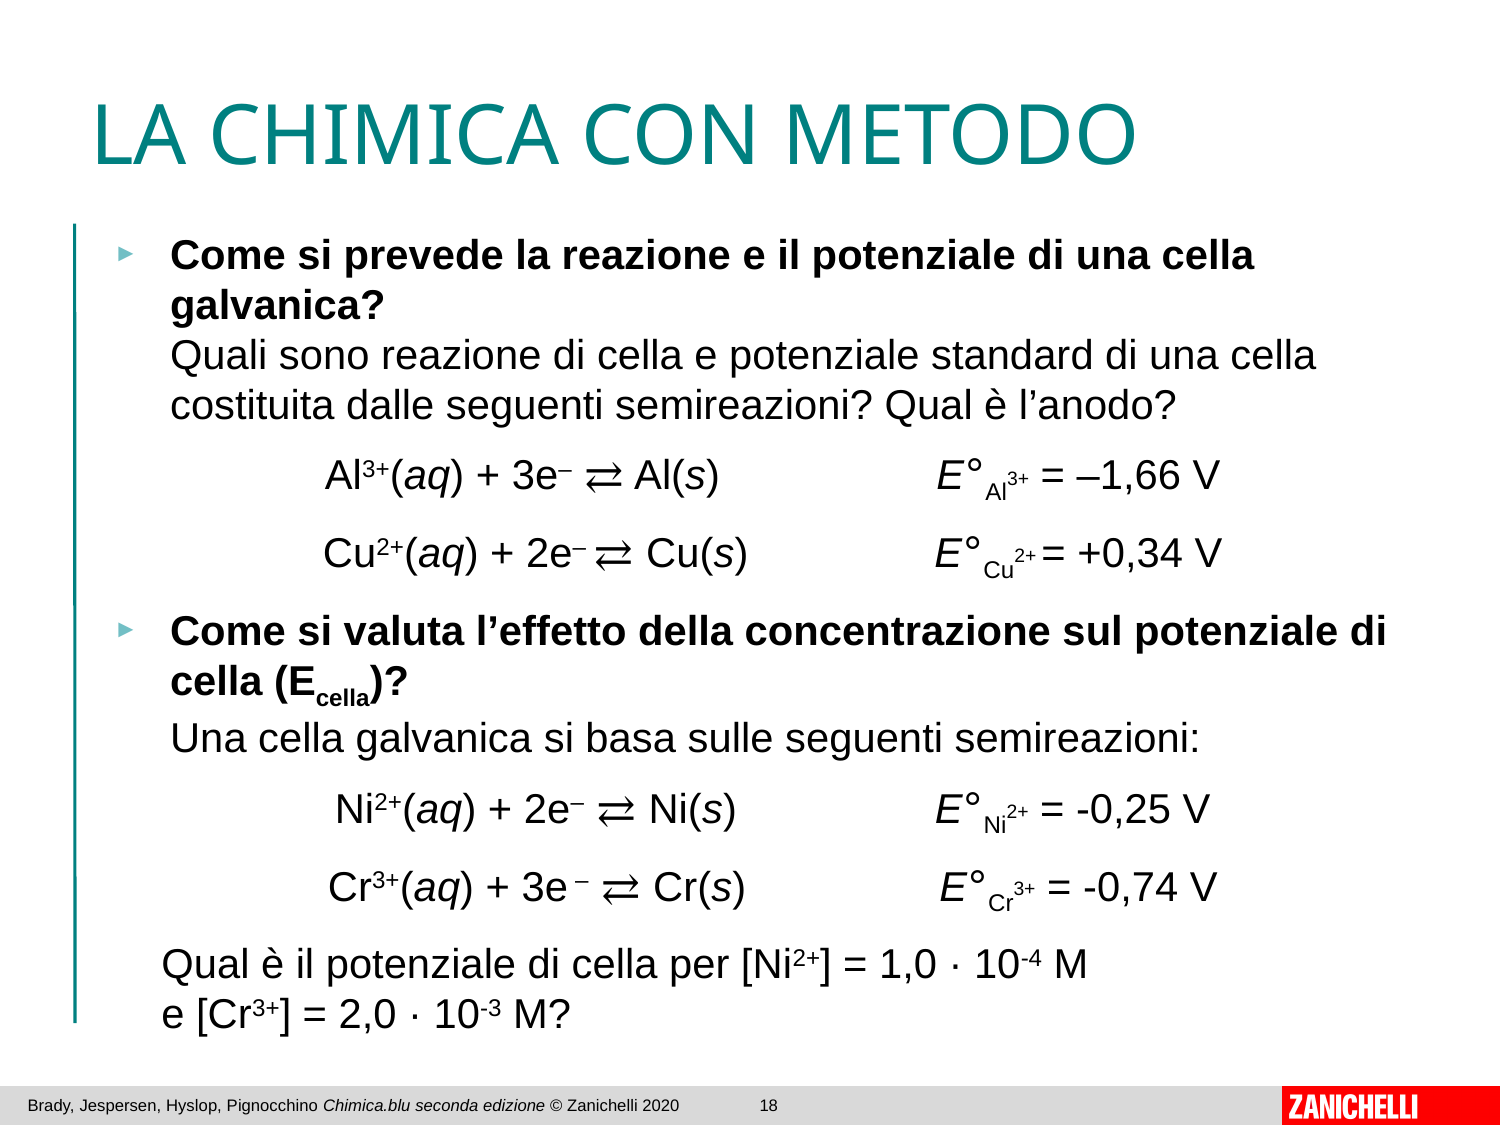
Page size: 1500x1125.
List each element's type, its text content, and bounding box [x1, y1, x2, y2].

title LA CHIMICA CON METODO [75, 62, 1424, 213]
picture [1282, 1086, 1500, 1125]
list Come si prevede la reazione e il potenziale di una cella galvanica? Quali sono reazione di cella e potenziale standard di una cella costituita dalle seguenti semireazioni? Qual è l’anodo? Al3+(aq) + 3e– ⇄ Al(s) E°Al3+ = –1,66 V Cu2+(aq) + 2e– ⇄ Cu(s) E°Cu2+ = +0,34 V Come si valuta l’effetto della concentrazione sul potenziale di cella (Ecella)? Una cella galvanica si basa sulle seguenti semireazioni: Ni2+(aq) + 2e– ⇄ Ni(s) E°Ni2+ = -0,25 V Cr3+(aq) + 3e – ⇄ Cr(s) E°Cr3+ = -0,74 V Qual è il potenziale di cella per [Ni2+] = 1,0 · 10-4 M e [Cr3+] = 2,0 · 10-3 M? [98, 219, 1447, 1047]
footer Brady, Jespersen, Hyslop, Pignocchino Chimica.blu seconda edizione © Zanichelli 2020 [12, 1086, 857, 1125]
